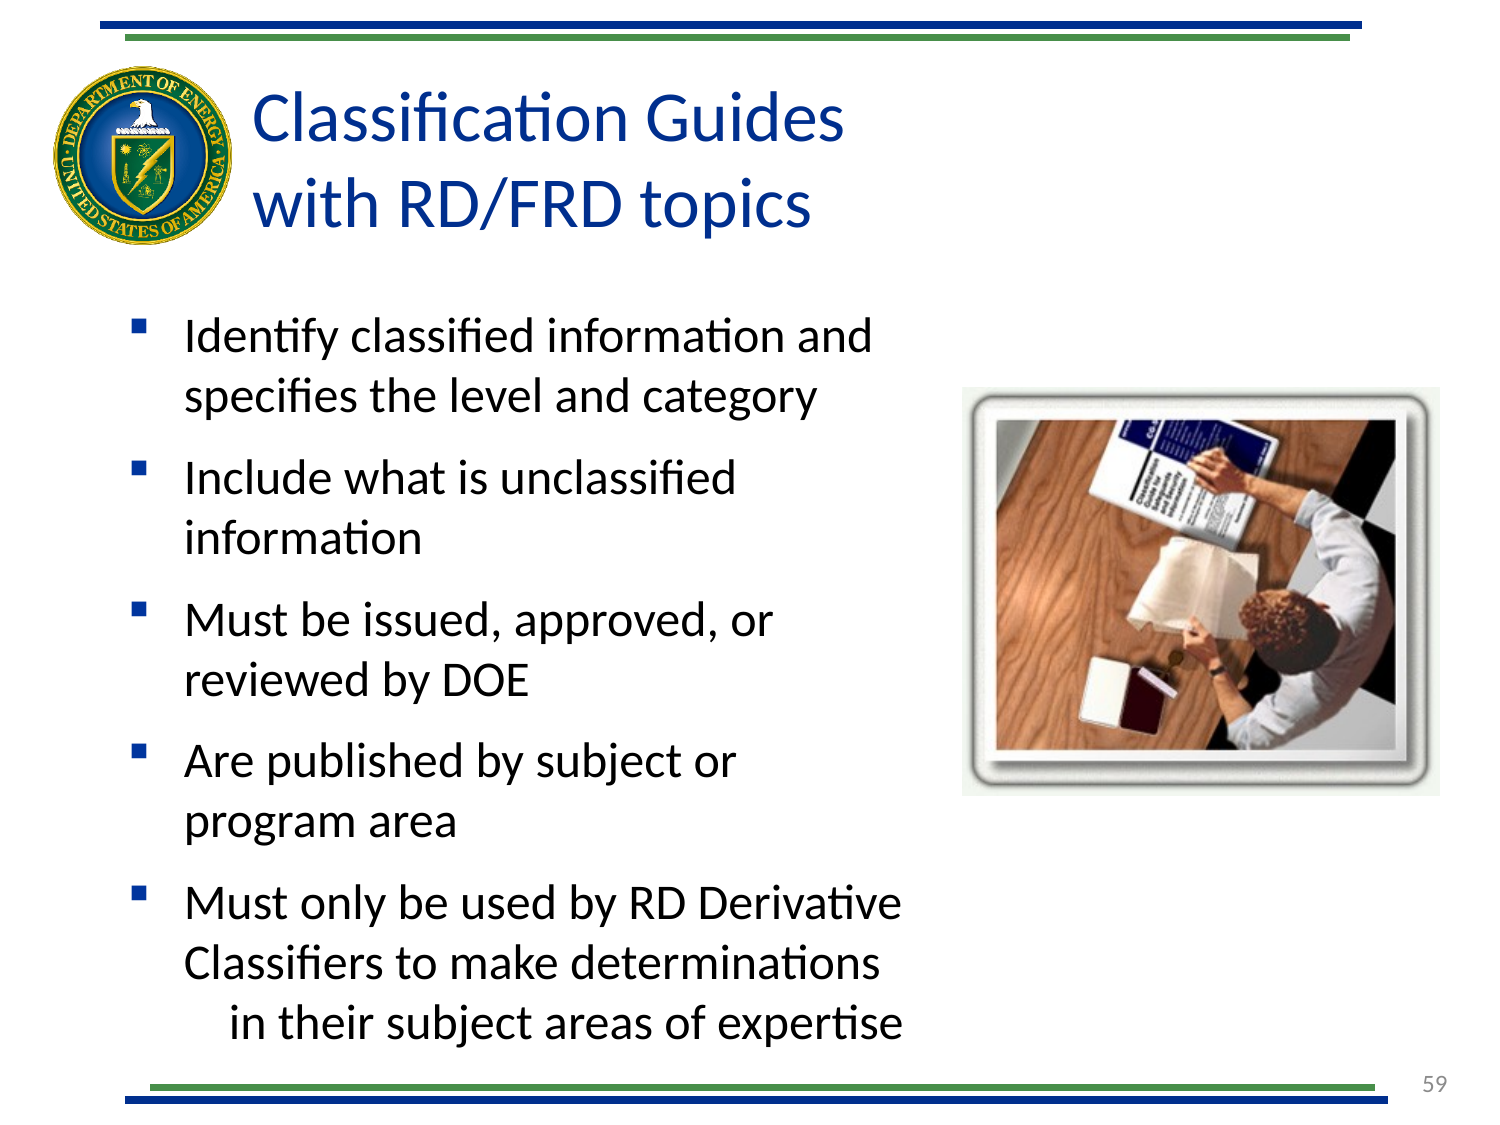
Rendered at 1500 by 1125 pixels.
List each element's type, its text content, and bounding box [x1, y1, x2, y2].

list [962, 387, 1440, 796]
slide_number 59 [1112, 1052, 1463, 1113]
title Classification Guides with RD/FRD topics [237, 62, 1413, 250]
list Identify classified information and specifies the level and category Include what is unclassified information Must be issued, approved, or reviewed by DOE Are published by subject or program area Must only be used by RD Derivative Classifiers to make determinations in their subject areas of expertise [112, 295, 963, 1083]
picture [53, 66, 232, 245]
